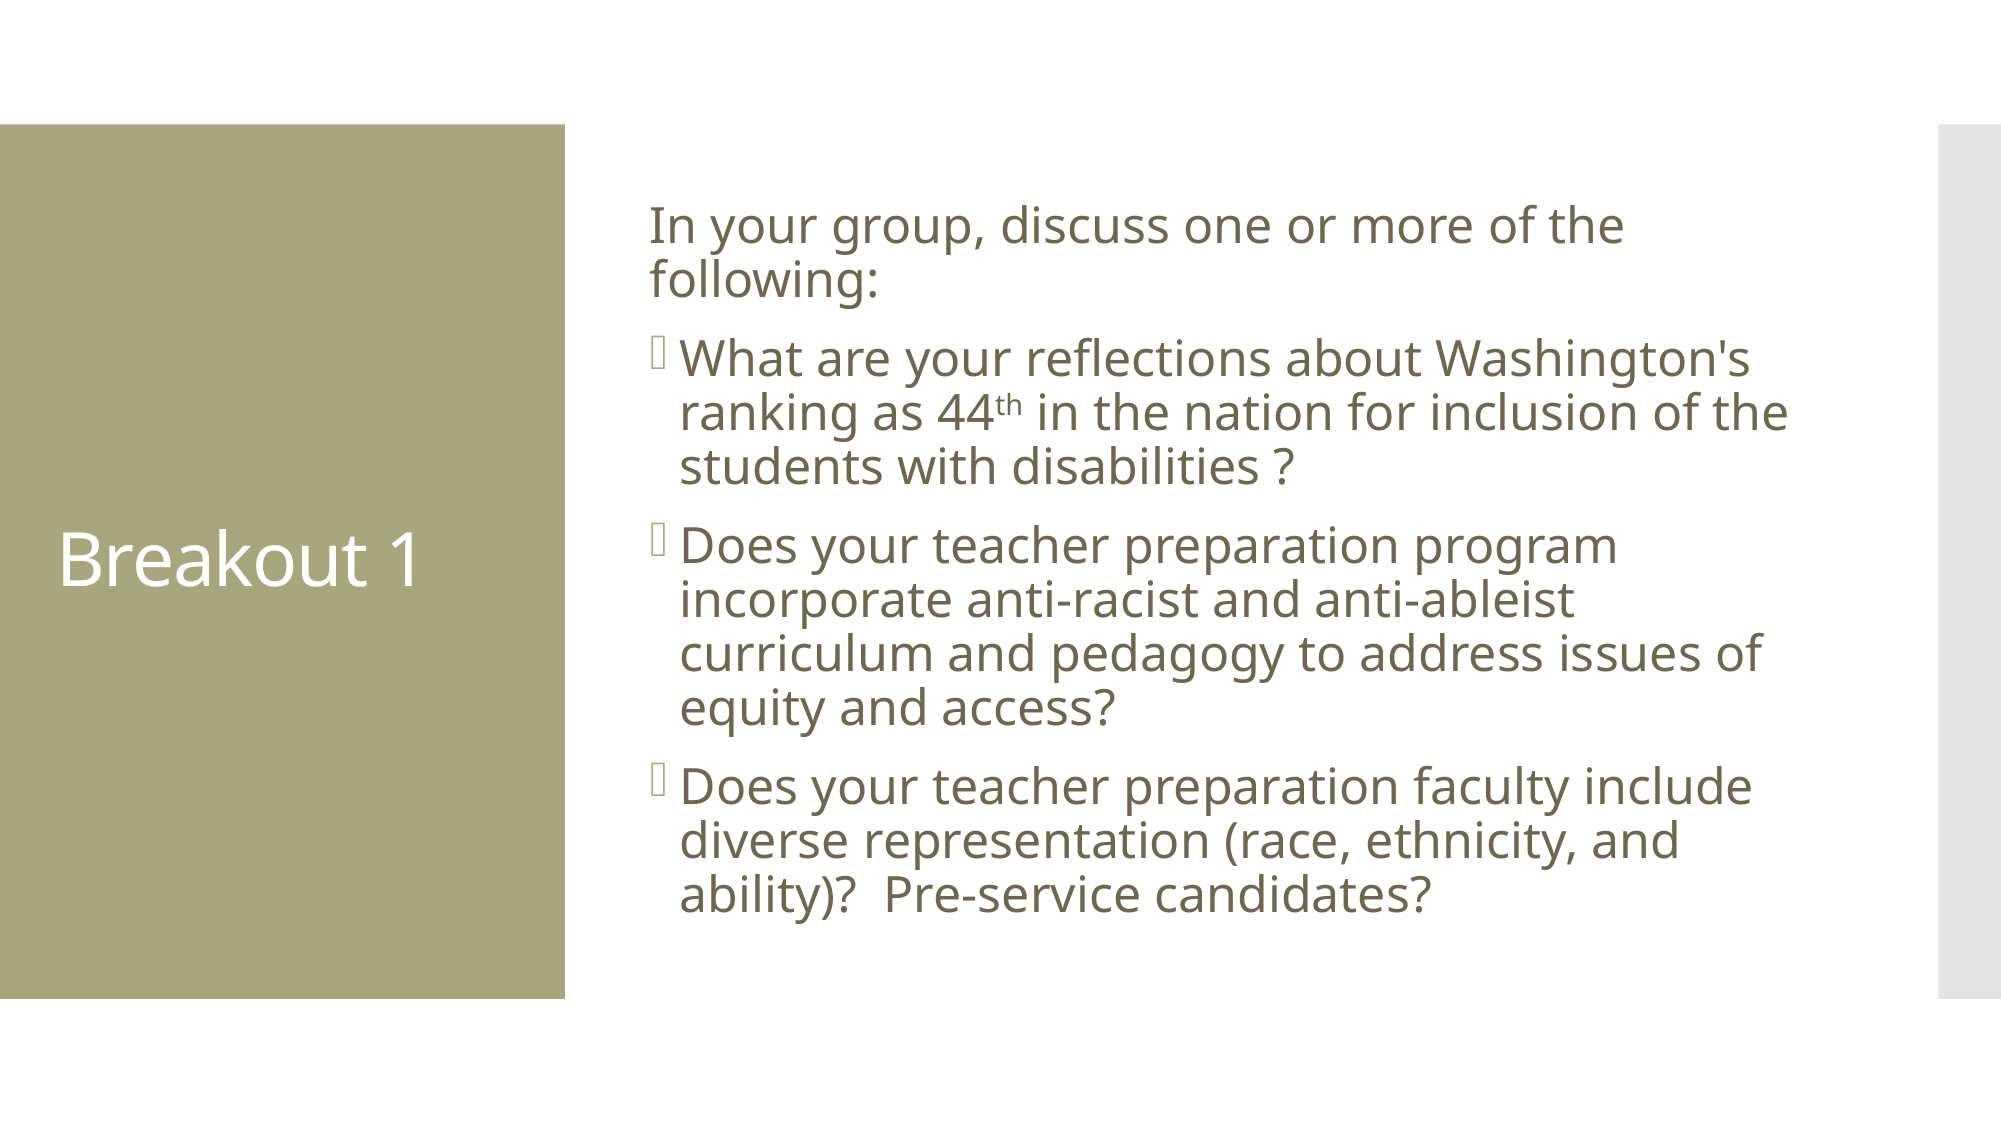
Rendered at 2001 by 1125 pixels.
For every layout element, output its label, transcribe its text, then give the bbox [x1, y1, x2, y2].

title Breakout 1 [41, 184, 525, 940]
list In your group, discuss one or more of the following: What are your reflections about Washington's ranking as 44th in the nation for inclusion of the students with disabilities ? Does your teacher preparation program incorporate anti-racist and anti-ableist curriculum and pedagogy to address issues of equity and access? Does your teacher preparation faculty include diverse representation (race, ethnicity, and ability)? Pre-service candidates? [634, 141, 1835, 982]
